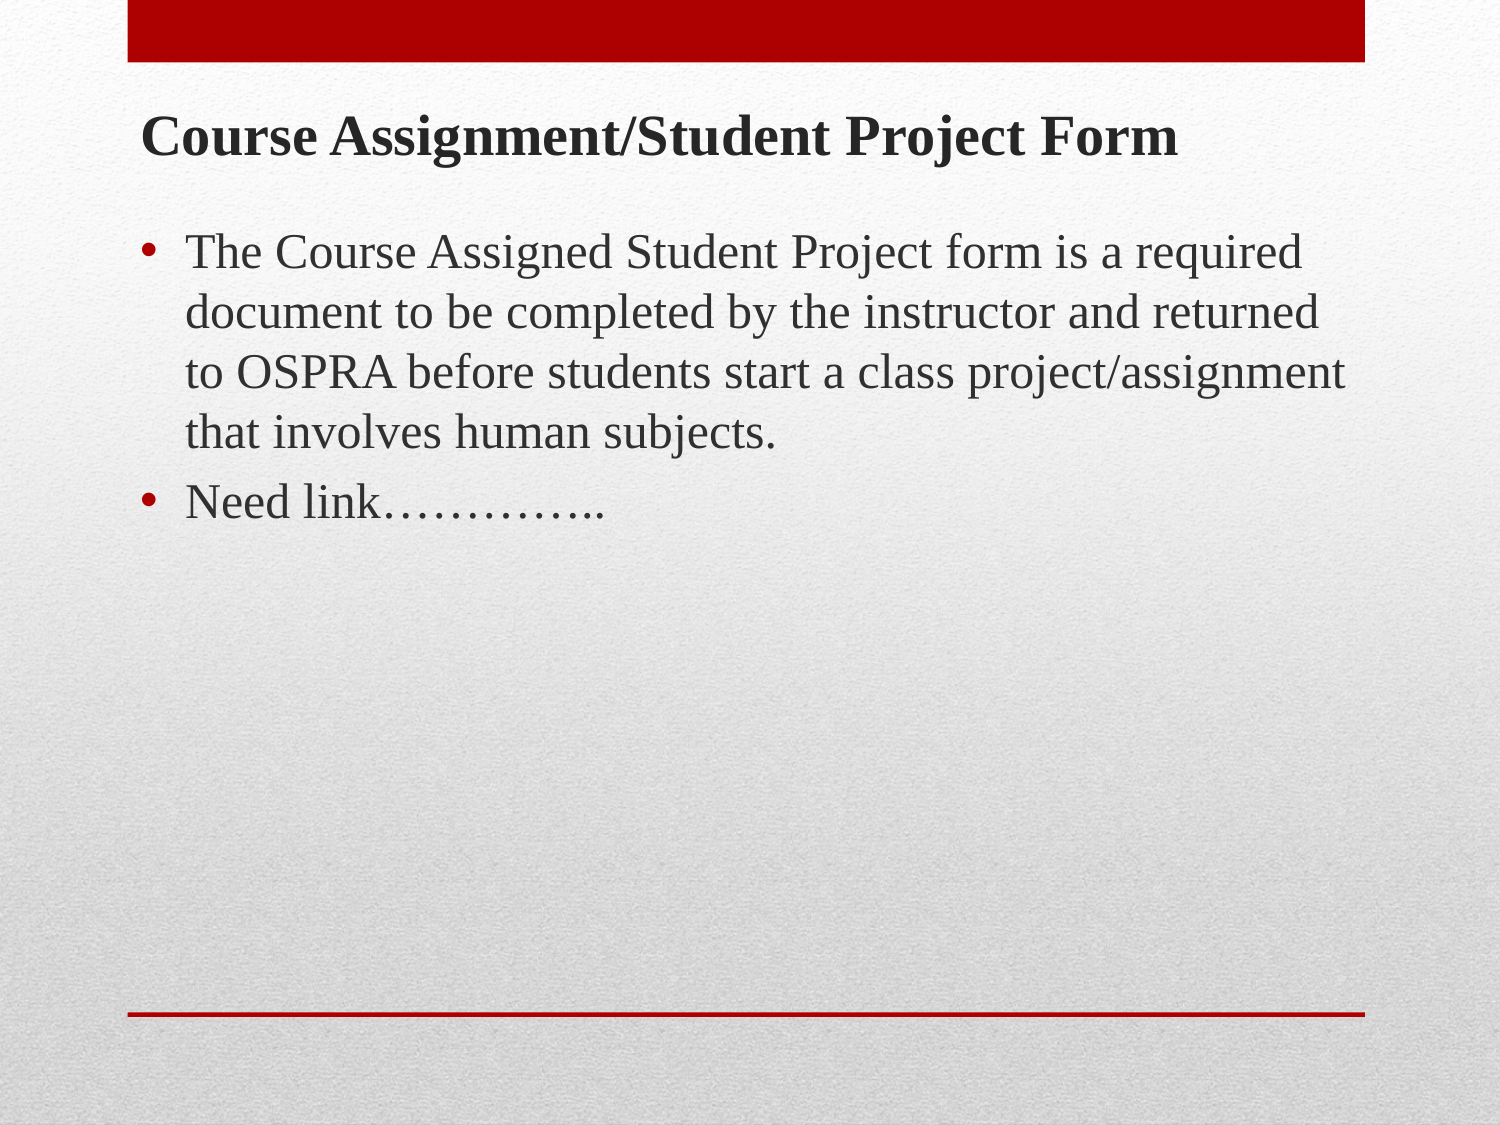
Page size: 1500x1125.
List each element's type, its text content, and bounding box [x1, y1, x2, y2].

list The Course Assigned Student Project form is a required document to be completed by the instructor and returned to OSPRA before students start a class project/assignment that involves human subjects. Need link………….. [125, 212, 1363, 675]
title Course Assignment/Student Project Form [125, 75, 1238, 175]
